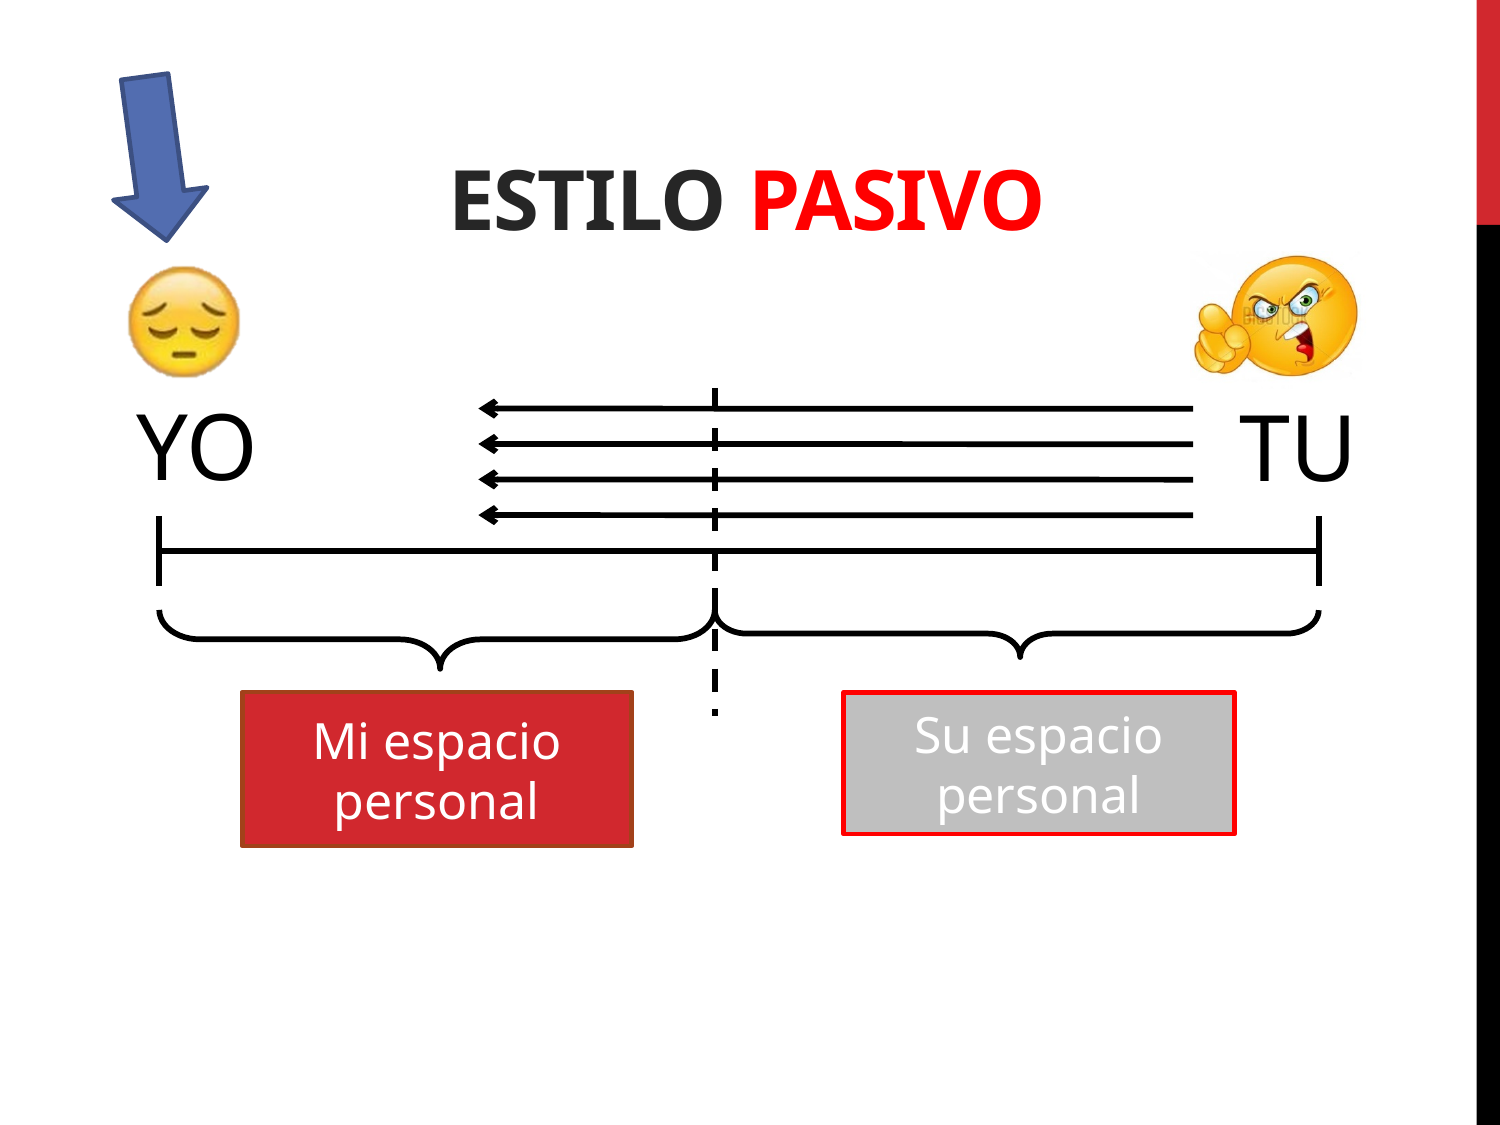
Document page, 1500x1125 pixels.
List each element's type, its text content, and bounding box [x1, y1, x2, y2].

text_box YO [100, 405, 294, 483]
text_box [724, 610, 1320, 659]
picture [119, 257, 275, 417]
text_box Su espacio personal [841, 690, 1237, 836]
text_box [158, 609, 712, 670]
text_box TU [1192, 390, 1404, 499]
text_box [111, 71, 210, 243]
title Estilo pasivo [174, 152, 1319, 255]
picture [1189, 250, 1382, 399]
text_box Mi espacio personal [240, 690, 634, 848]
